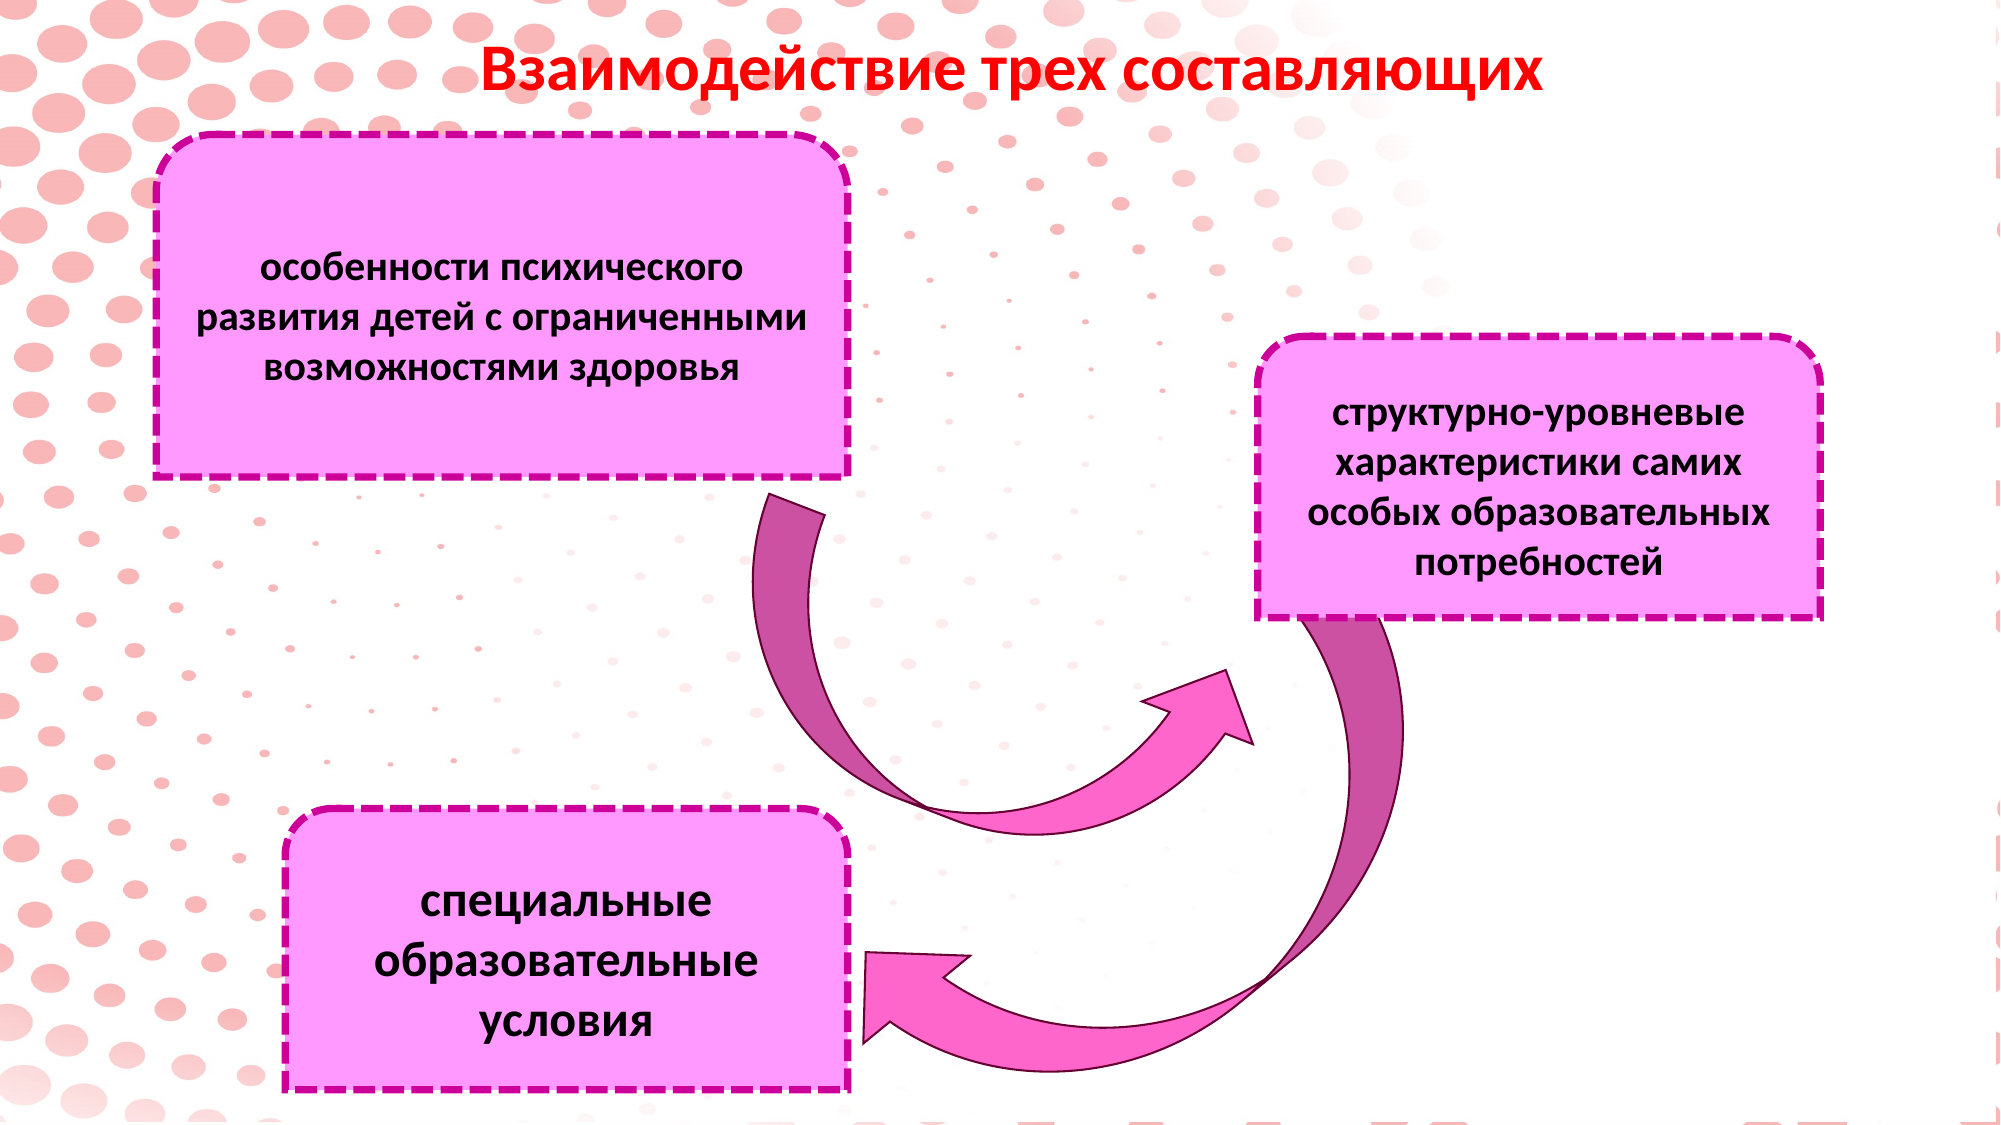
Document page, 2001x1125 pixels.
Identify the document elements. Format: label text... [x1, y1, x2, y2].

text_box структурно-уровневые характеристики самих особых образовательных потребностей [1256, 335, 1822, 619]
picture [0, 0, 2001, 1125]
text_box [751, 492, 1255, 836]
text_box специальные образовательные условия [284, 807, 849, 1091]
text_box [862, 618, 1404, 1073]
text_box особенности психического развития детей с ограниченными возможностями здоровья [155, 133, 849, 479]
text_box Взаимодействие трех составляющих [251, 16, 1751, 112]
